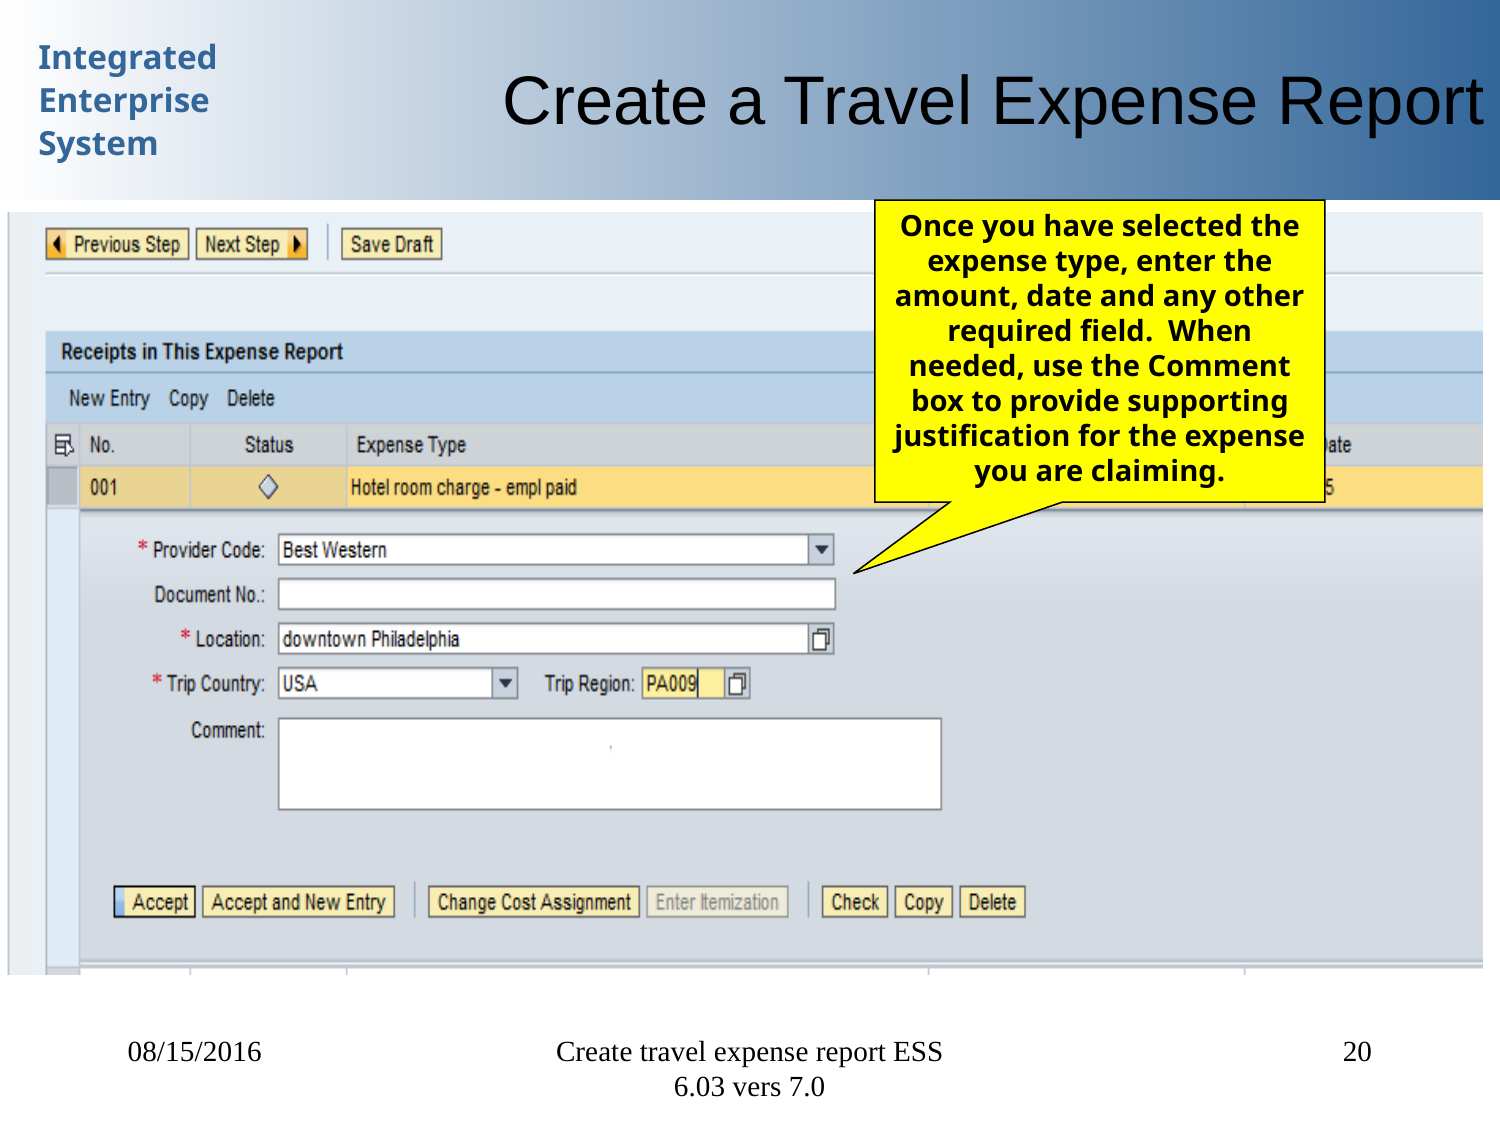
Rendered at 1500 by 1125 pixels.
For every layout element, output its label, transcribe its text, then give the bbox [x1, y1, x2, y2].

title Create a Travel Expense Report [275, 31, 1500, 163]
text_box Once you have selected the expense type, enter the amount, date and any other required field. When needed, use the Comment box to provide supporting justification for the expense you are claiming. [874, 200, 1325, 210]
picture [0, 212, 1483, 976]
slide_number 20 [1074, 1024, 1388, 1101]
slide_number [112, 1024, 426, 1101]
footer Create travel expense report ESS 6.03 vers 7.0 [512, 1024, 988, 1101]
